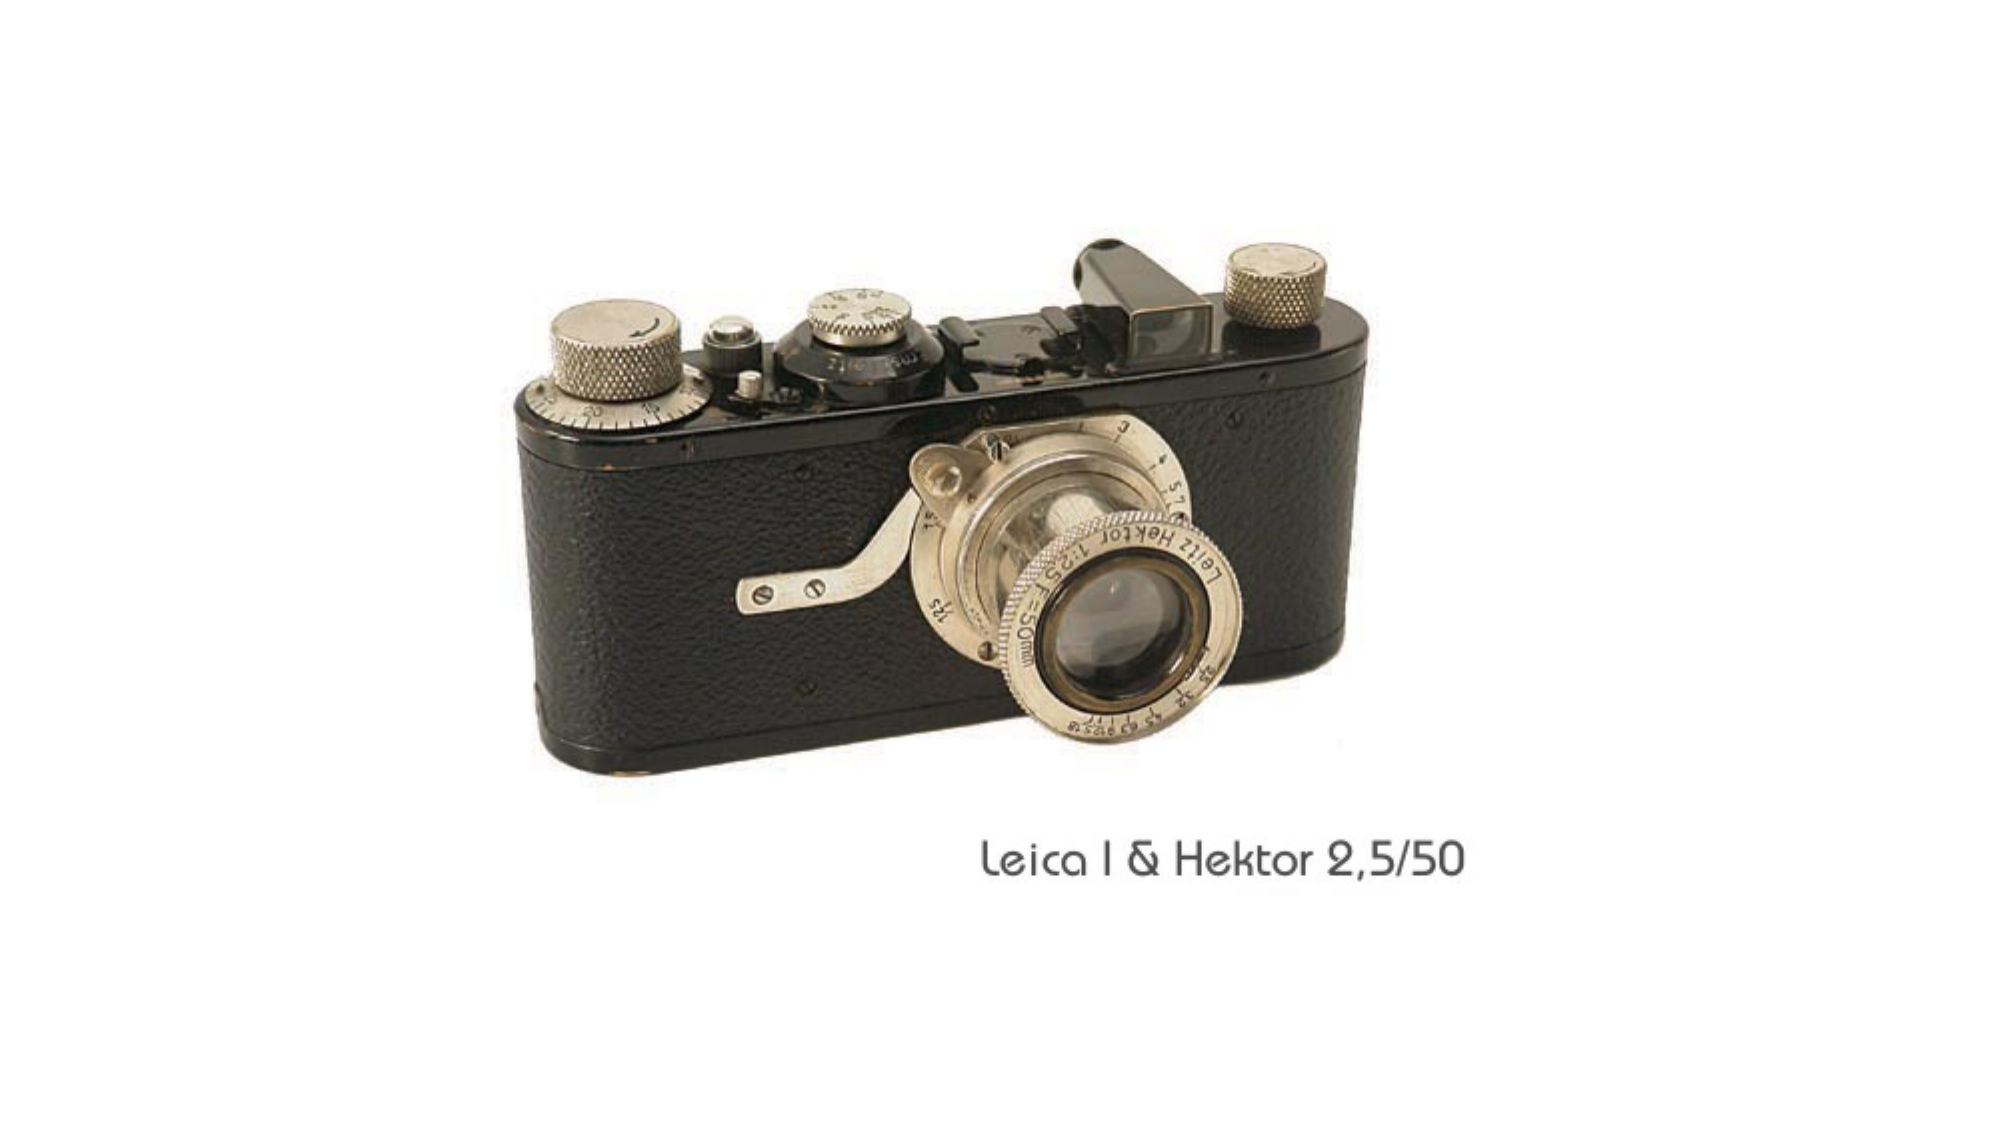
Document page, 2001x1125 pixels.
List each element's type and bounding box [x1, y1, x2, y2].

picture [499, 227, 1500, 898]
